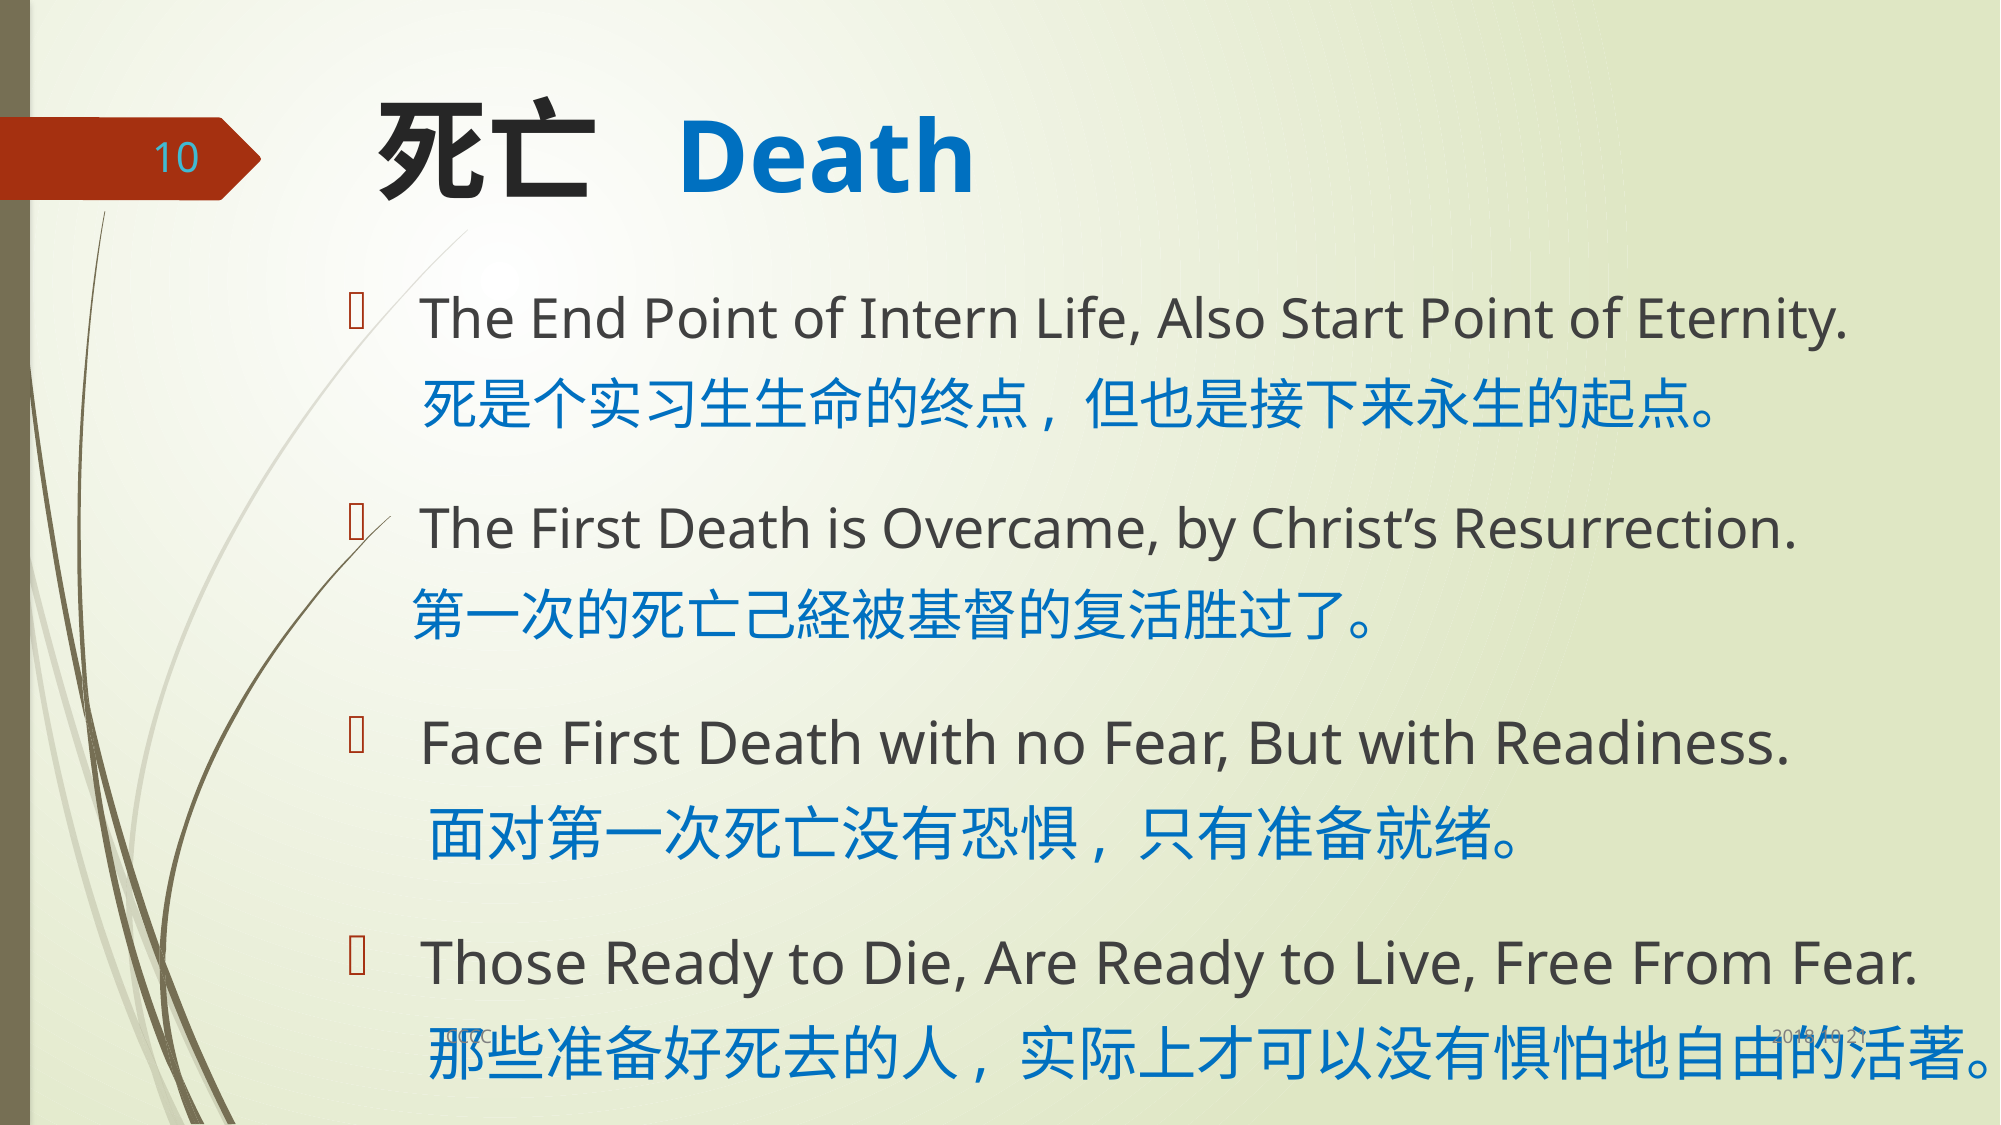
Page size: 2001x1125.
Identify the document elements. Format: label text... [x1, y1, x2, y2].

list The End Point of Intern Life, Also Start Point of Eternity. 死是个实习生生命的终点, 但也是接下来永生的起点。 The First Death is Overcame, by Christ’s Resurrection. 第一次的死亡己経被基督的复活胜过了。 Face First Death with no Fear, But with Readiness. 面对第一次死亡没有恐惧, 只有准备就绪。 Those Ready to Die, Are Ready to Live, Free From Fear. 那些准备好死去的人, 实际上才可以没有惧怕地自由的活著。 [332, 275, 2000, 1125]
slide_number 10 [87, 129, 216, 190]
title 死亡 Death [360, 42, 1823, 253]
slide_number 2018 10 21 [1699, 1005, 1888, 1067]
footer CCCC [430, 1006, 1681, 1067]
